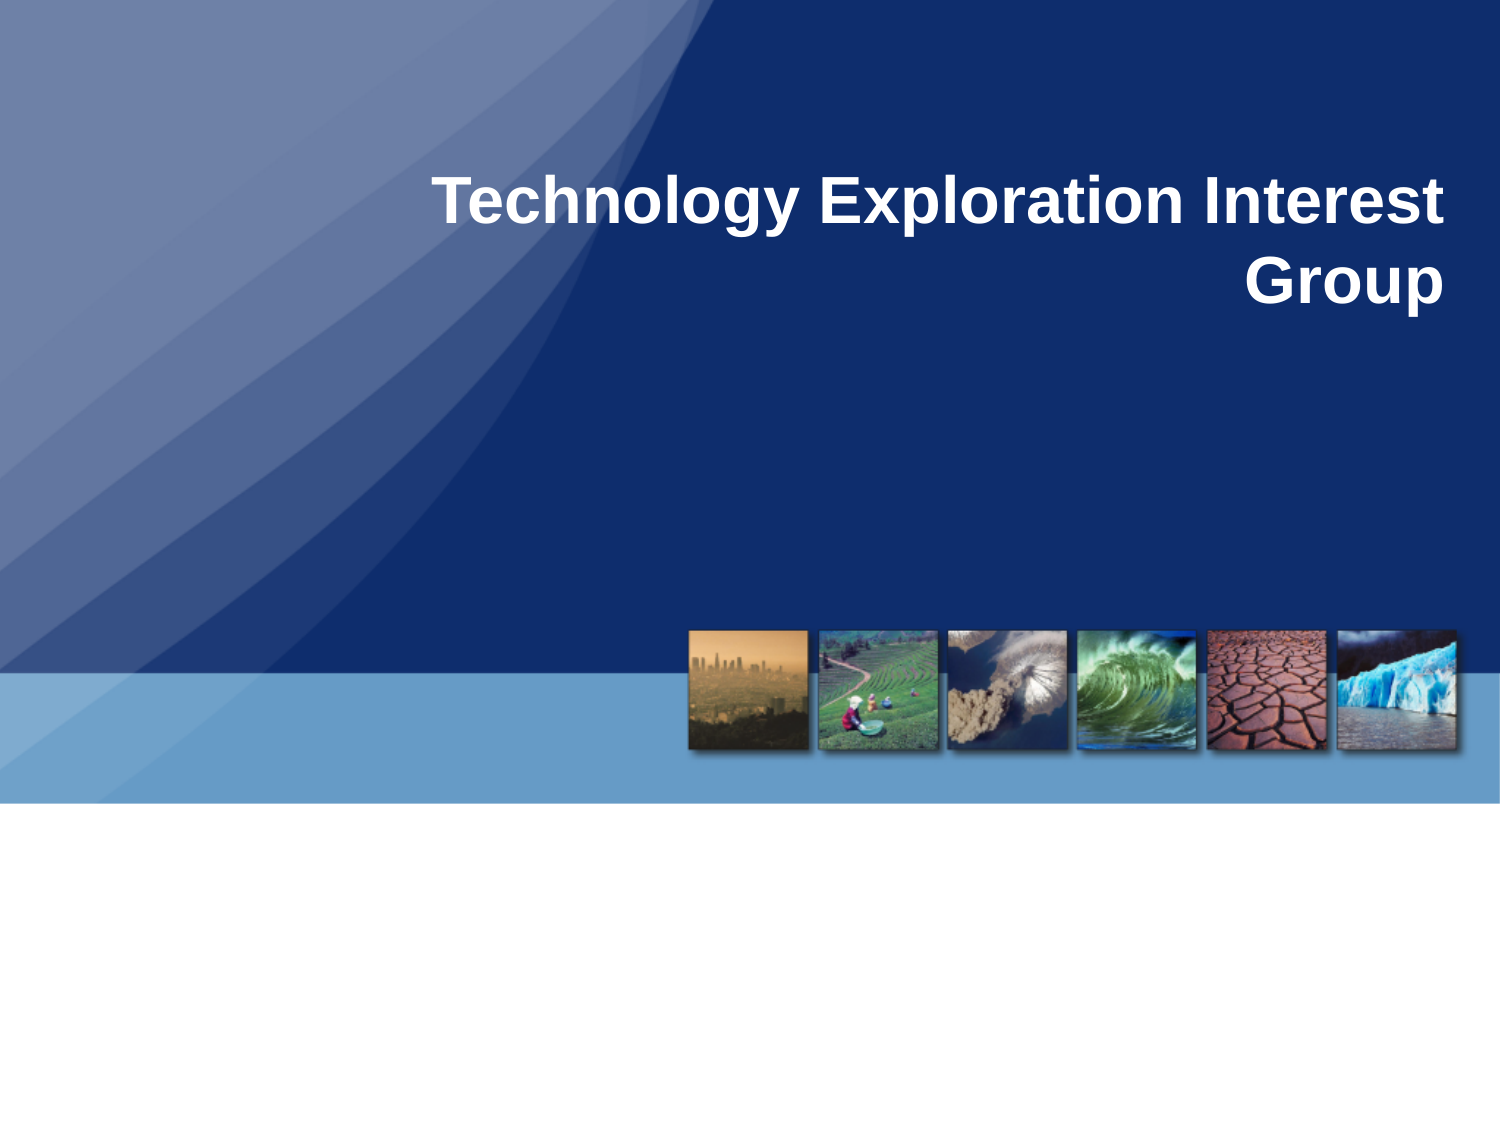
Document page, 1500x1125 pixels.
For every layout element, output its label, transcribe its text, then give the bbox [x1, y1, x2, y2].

title Technology Exploration Interest Group [251, 103, 1461, 325]
picture [0, 0, 1500, 1125]
